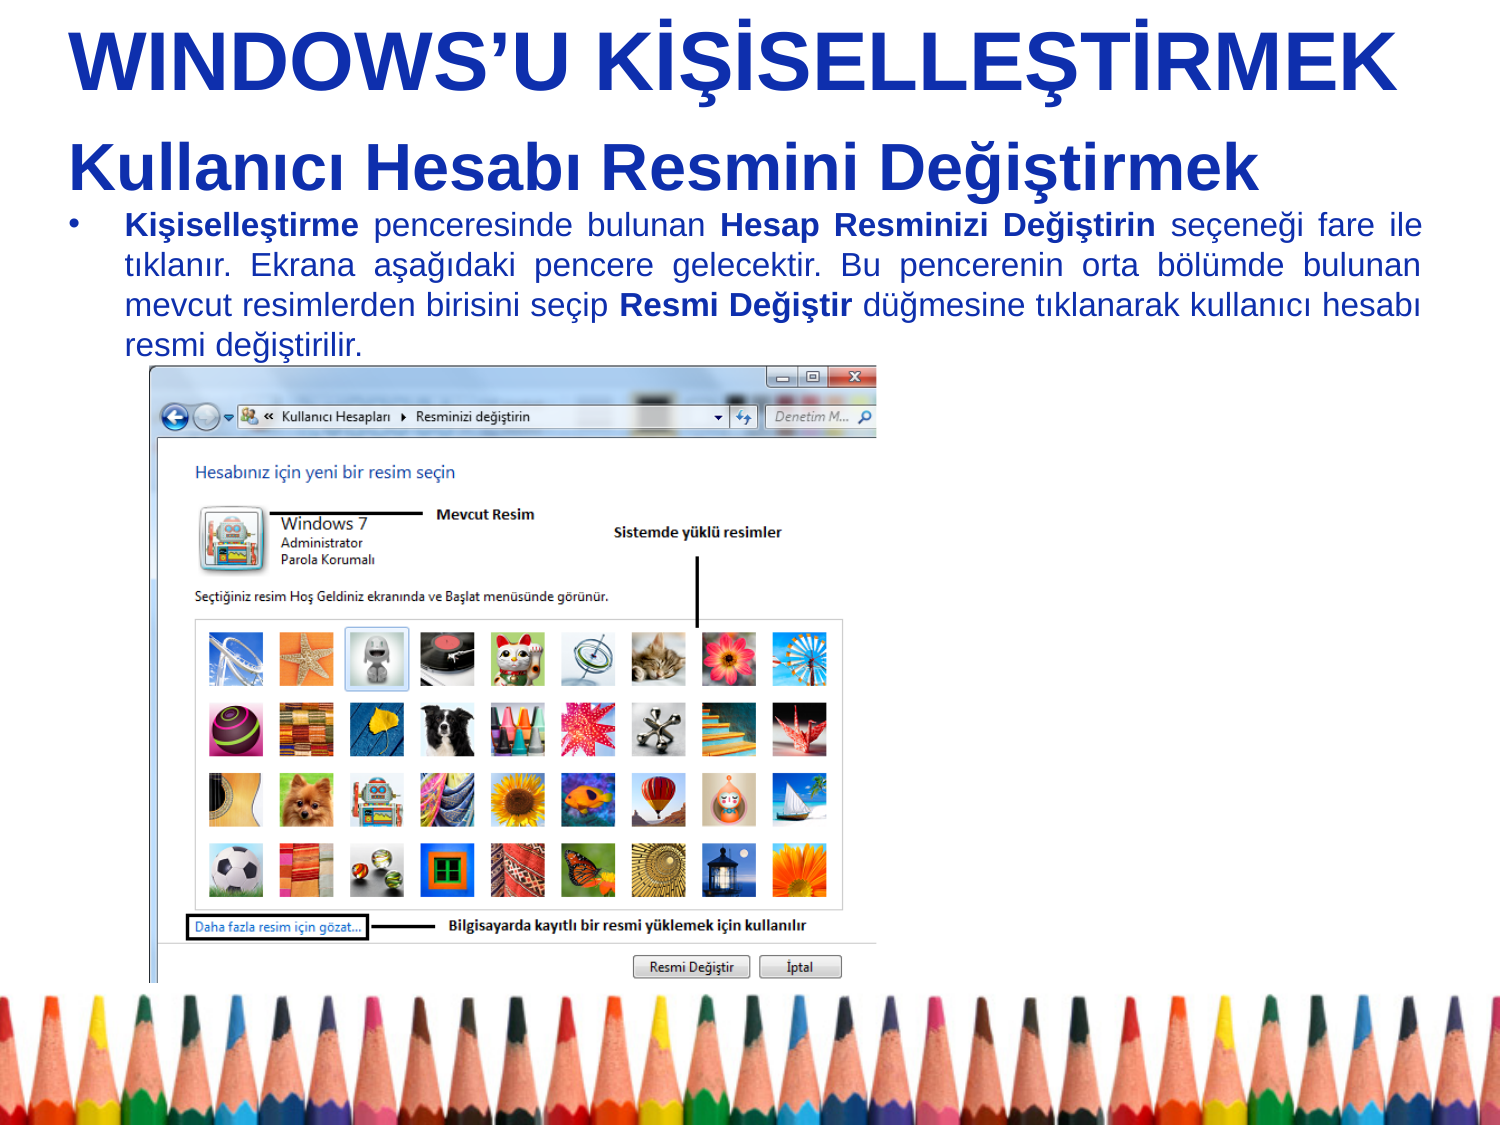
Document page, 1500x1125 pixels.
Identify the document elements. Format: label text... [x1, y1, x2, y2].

picture [0, 0, 1500, 1125]
text_box Kullanıcı Hesabı Resmini Değiştirmek Kişiselleştirme penceresinde bulunan Hesap Resminizi Değiştirin seçeneği fare ile tıklanır. Ekrana aşağıdaki pencere gelecektir. Bu pencerenin orta bölümde bulunan mevcut resimlerden birisini seçip Resmi Değiştir düğmesine tıklanarak kullanıcı hesabı resmi değiştirilir. [53, 116, 1438, 955]
text_box WINDOWS’U KİŞİSELLEŞTİRMEK [53, 0, 1438, 115]
